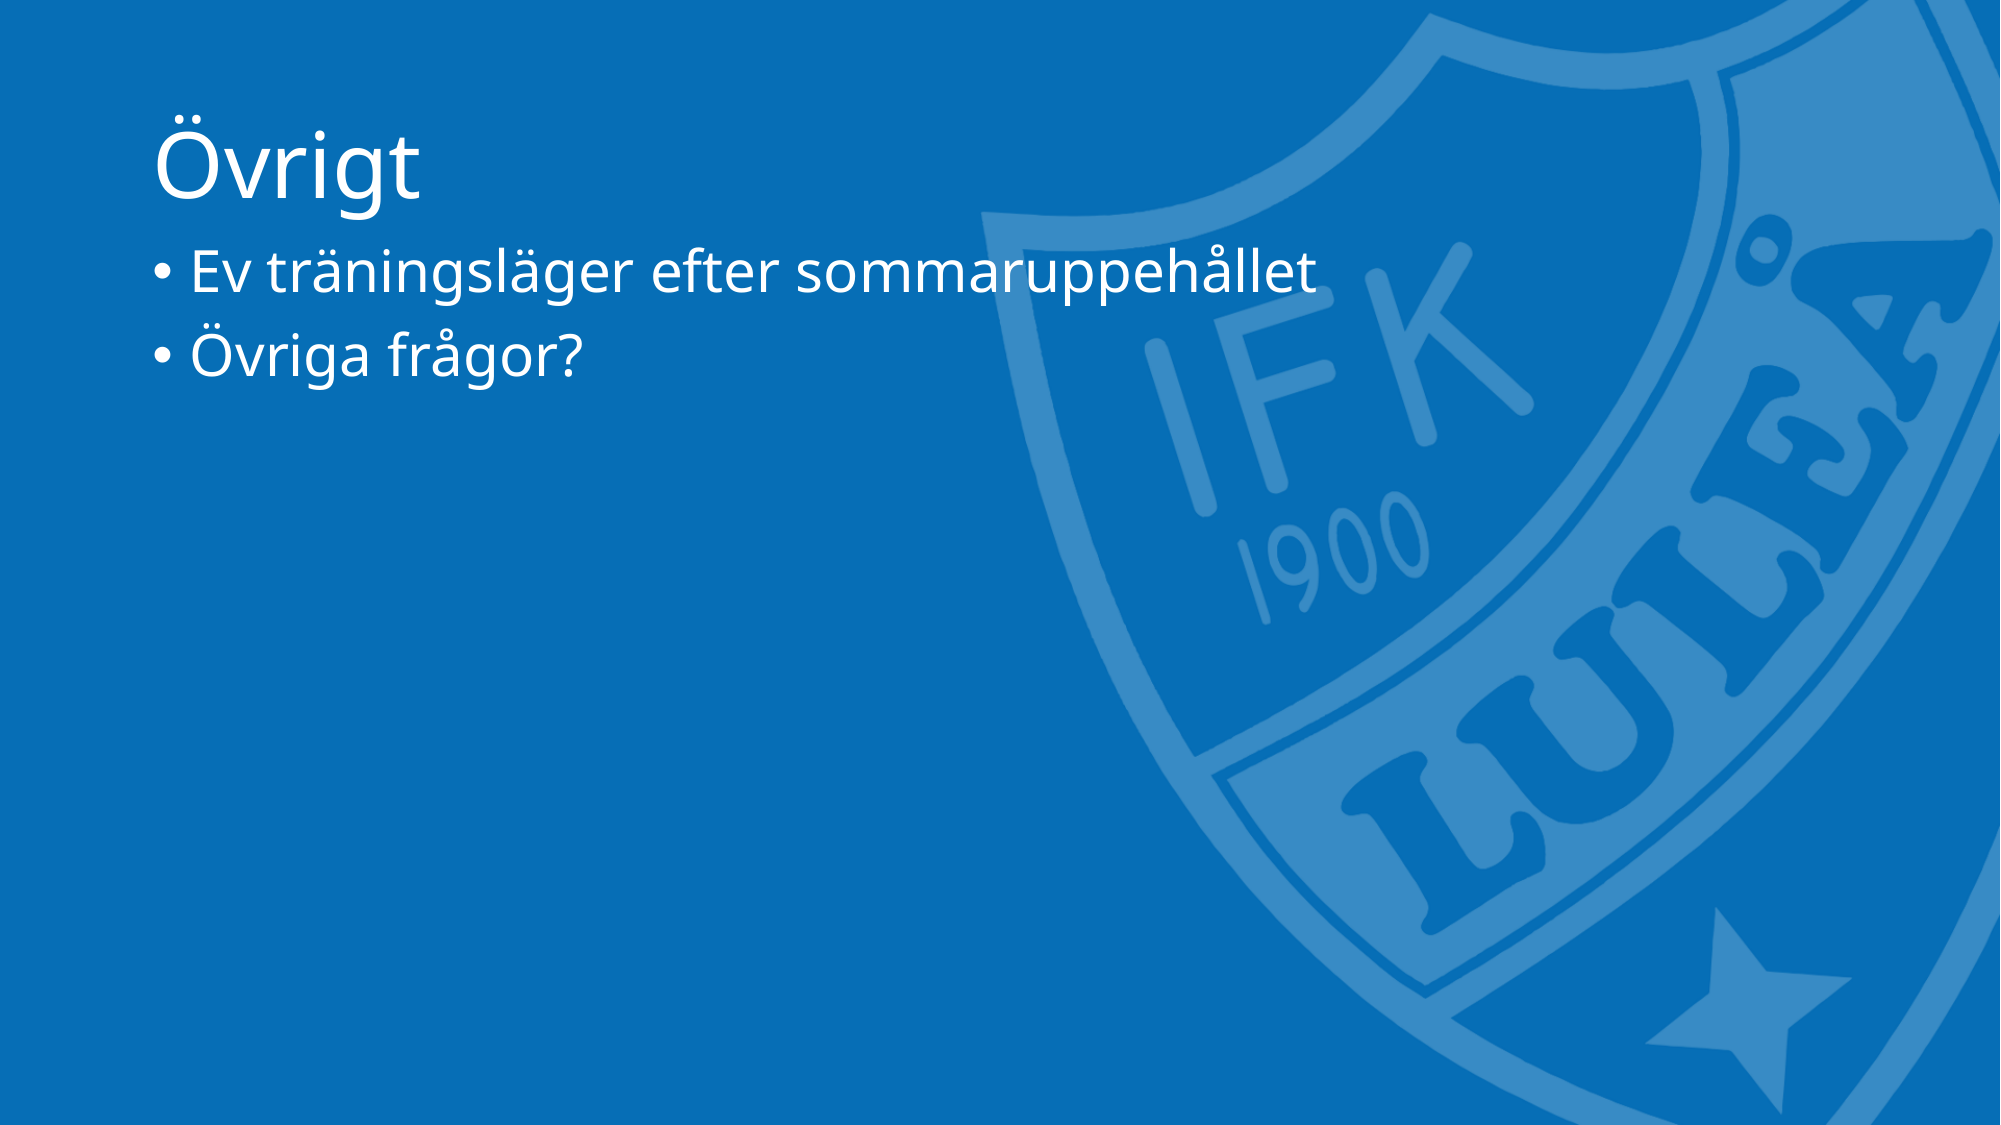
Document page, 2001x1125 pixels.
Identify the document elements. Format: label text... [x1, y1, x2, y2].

list Ev träningsläger efter sommaruppehållet Övriga frågor? [137, 278, 1863, 1064]
picture [0, 0, 2000, 1125]
title Övrigt [137, 59, 1863, 278]
